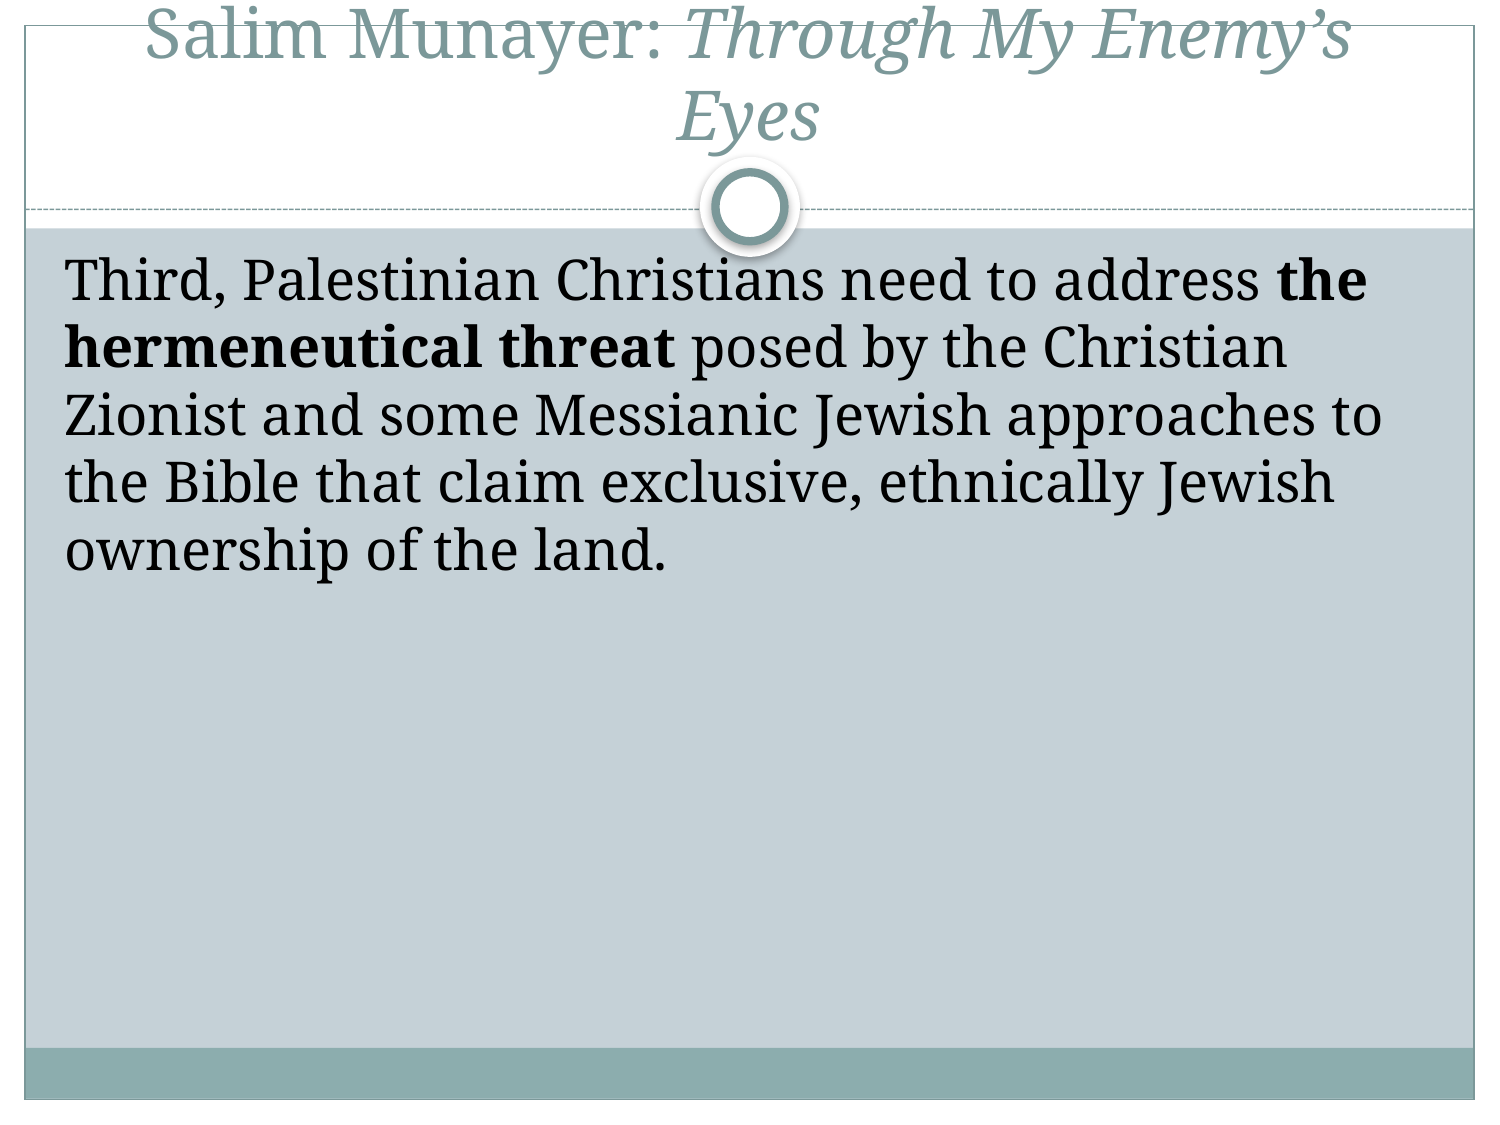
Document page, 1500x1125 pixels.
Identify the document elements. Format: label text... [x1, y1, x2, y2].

title Salim Munayer: Through My Enemy’s Eyes [49, 37, 1450, 162]
list Third, Palestinian Christians need to address the hermeneutical threat posed by the Christian Zionist and some Messianic Jewish approaches to the Bible that claim exclusive, ethnically Jewish ownership of the land. [49, 236, 1478, 1001]
